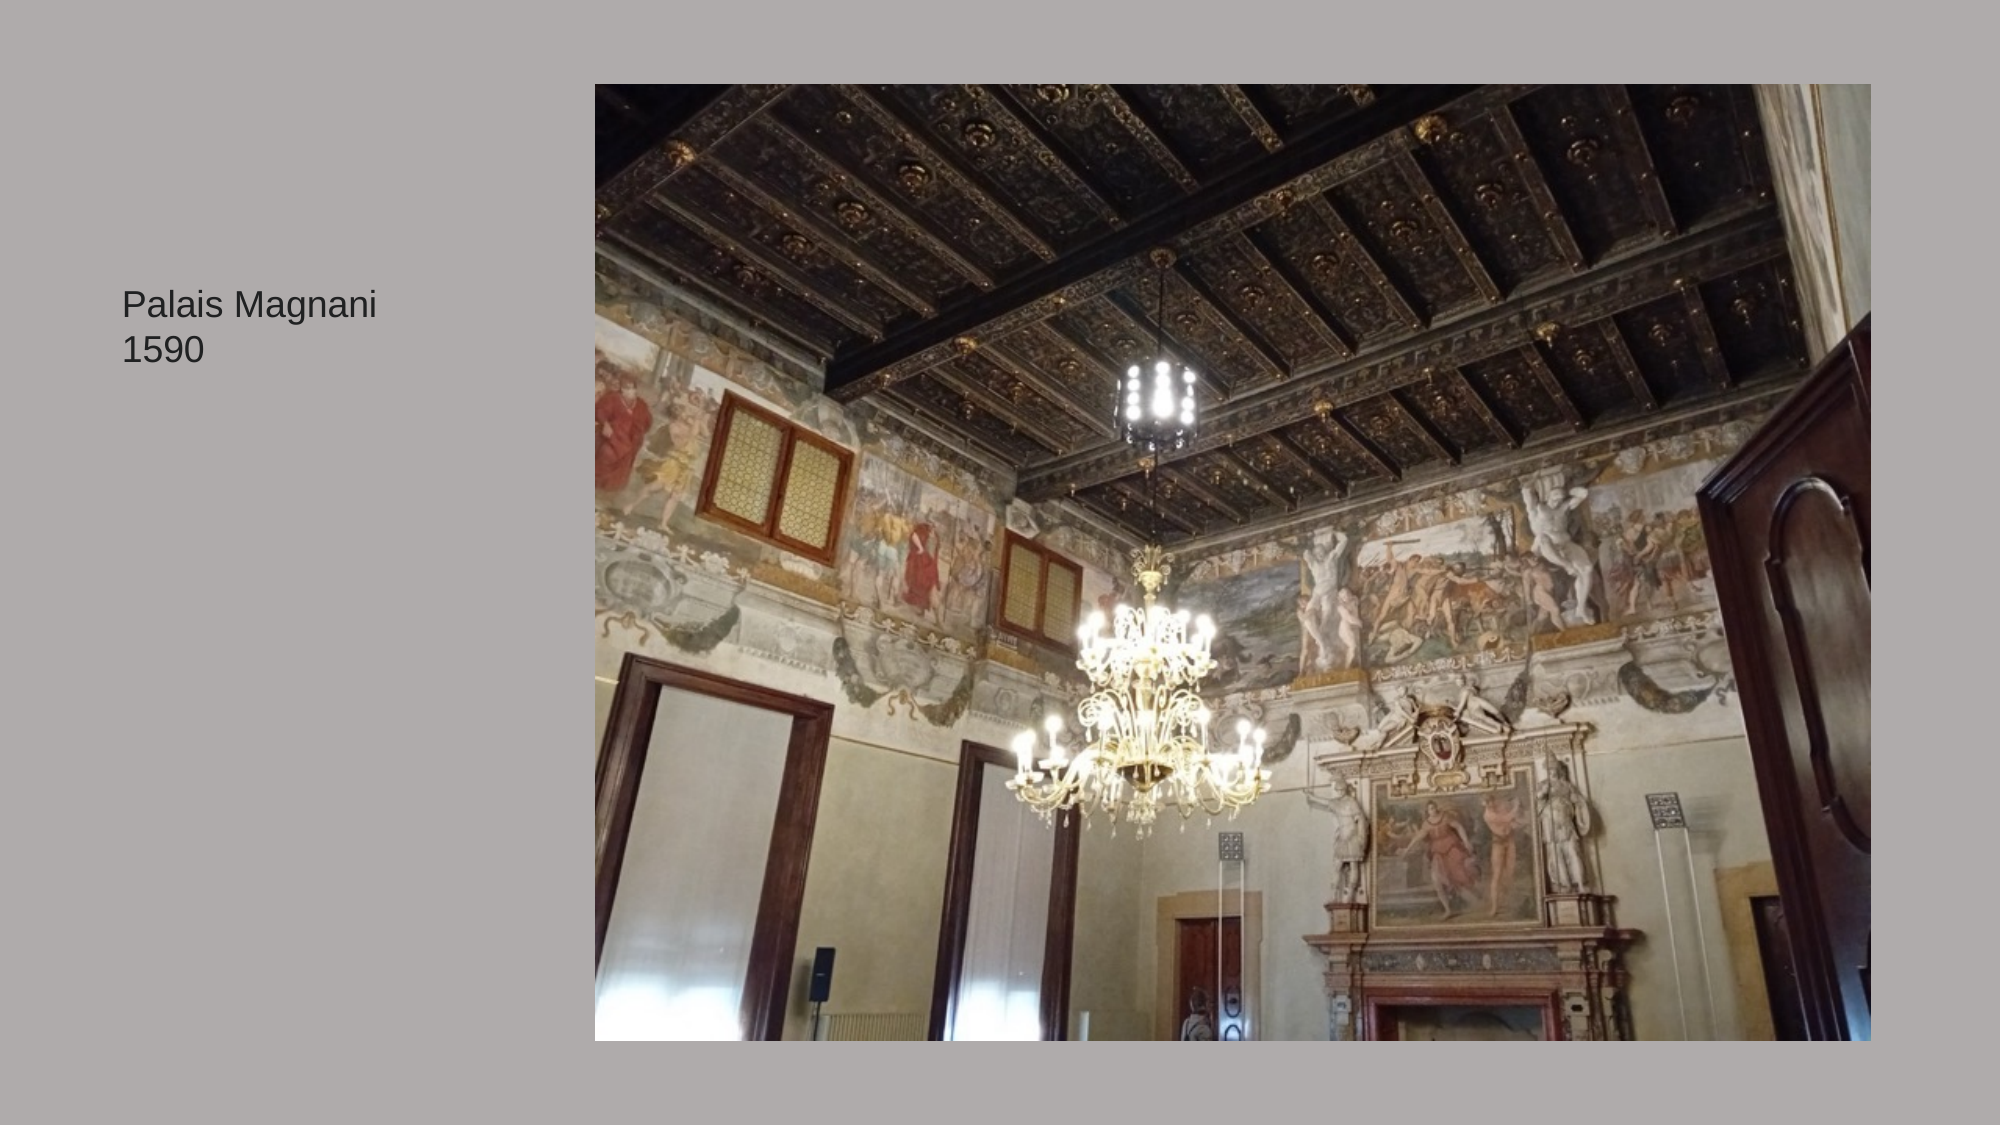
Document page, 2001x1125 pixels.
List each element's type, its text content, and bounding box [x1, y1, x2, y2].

text_box Palais Magnani 1590 [107, 227, 533, 423]
picture [595, 84, 1871, 1041]
